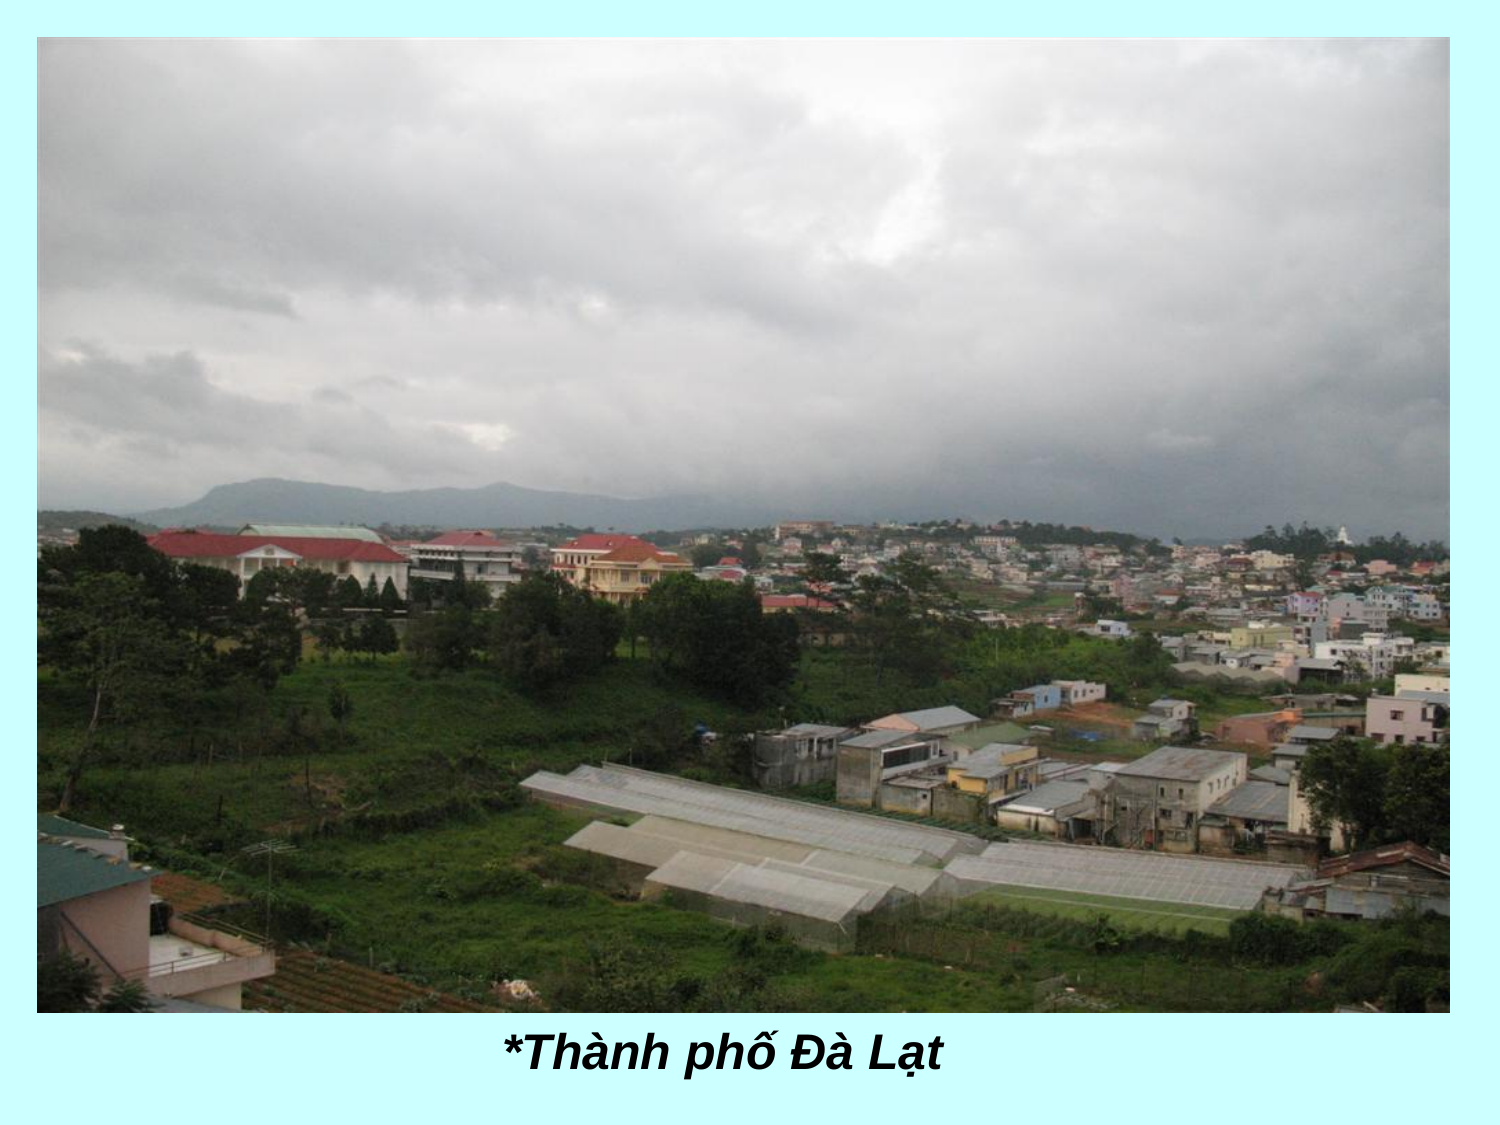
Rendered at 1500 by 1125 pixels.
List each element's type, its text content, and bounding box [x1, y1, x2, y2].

text_box *Thành phố Đà Lạt [487, 1020, 1125, 1088]
picture [37, 37, 1451, 1013]
